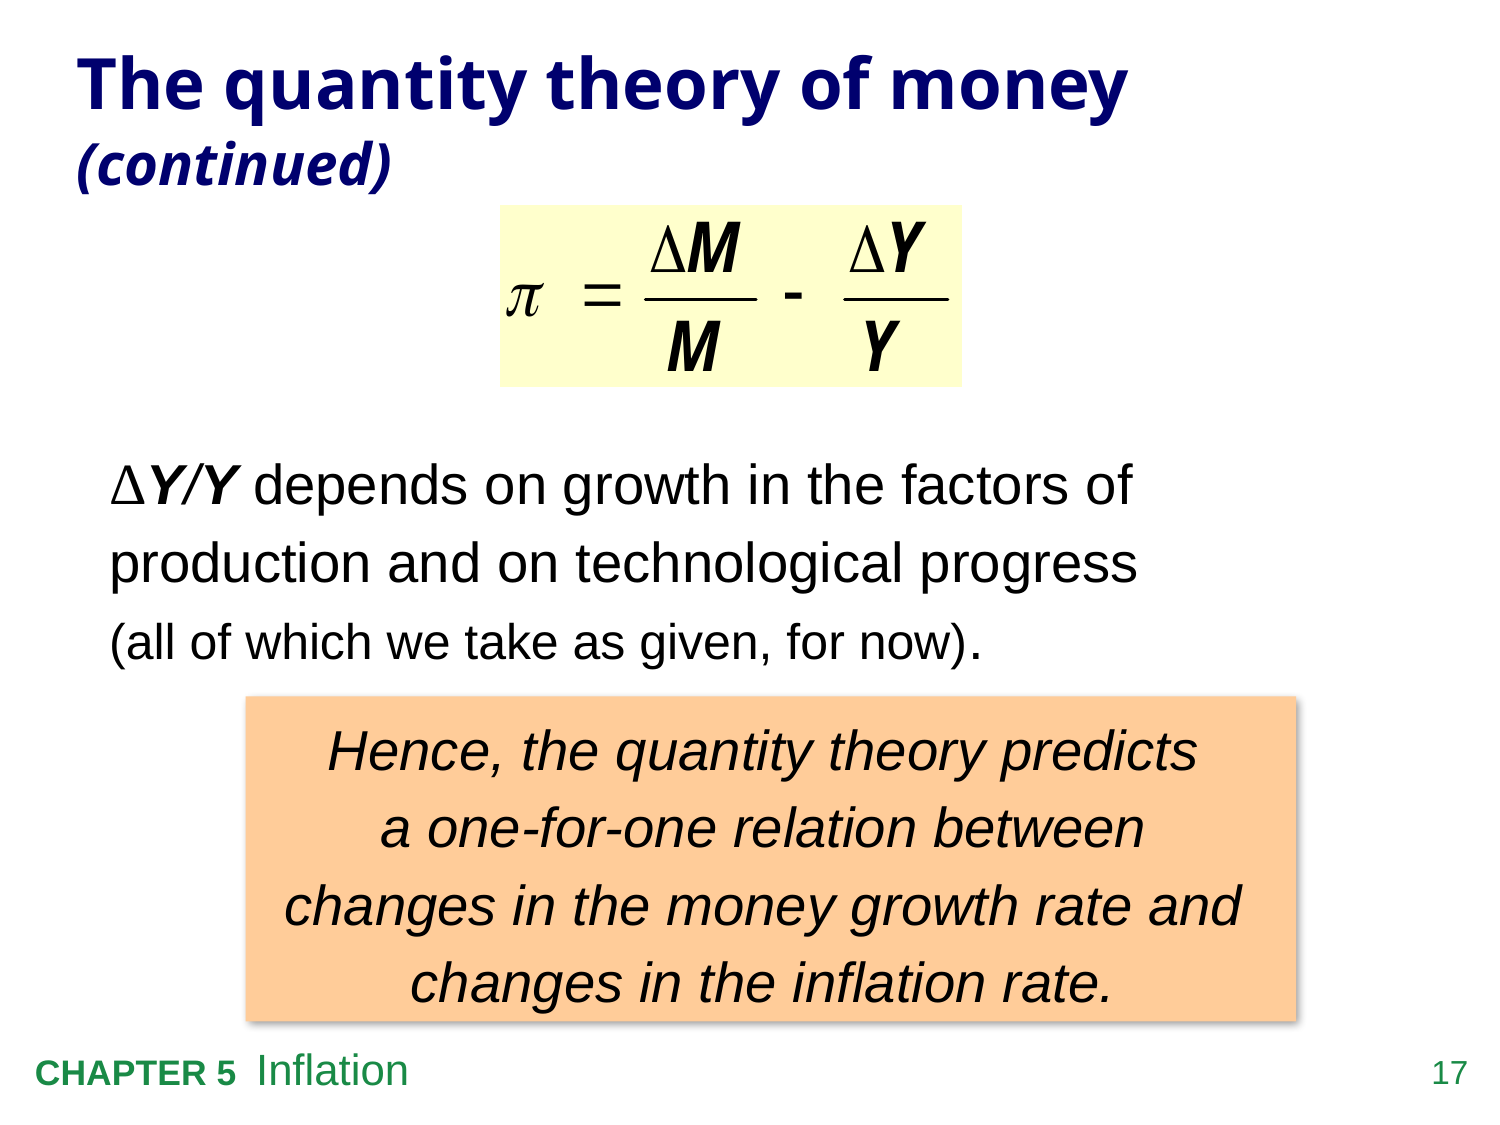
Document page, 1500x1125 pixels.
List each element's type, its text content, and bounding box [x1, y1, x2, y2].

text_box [499, 204, 963, 388]
list ΔY/Y depends on growth in the factors of production and on technological progress (all of which we take as given, for now). [94, 427, 1390, 672]
text_box Hence, the quantity theory predicts a one-for-one relation between changes in the money growth rate and changes in the inflation rate. [245, 696, 1297, 1022]
title The quantity theory of money (continued) [76, 38, 1430, 193]
